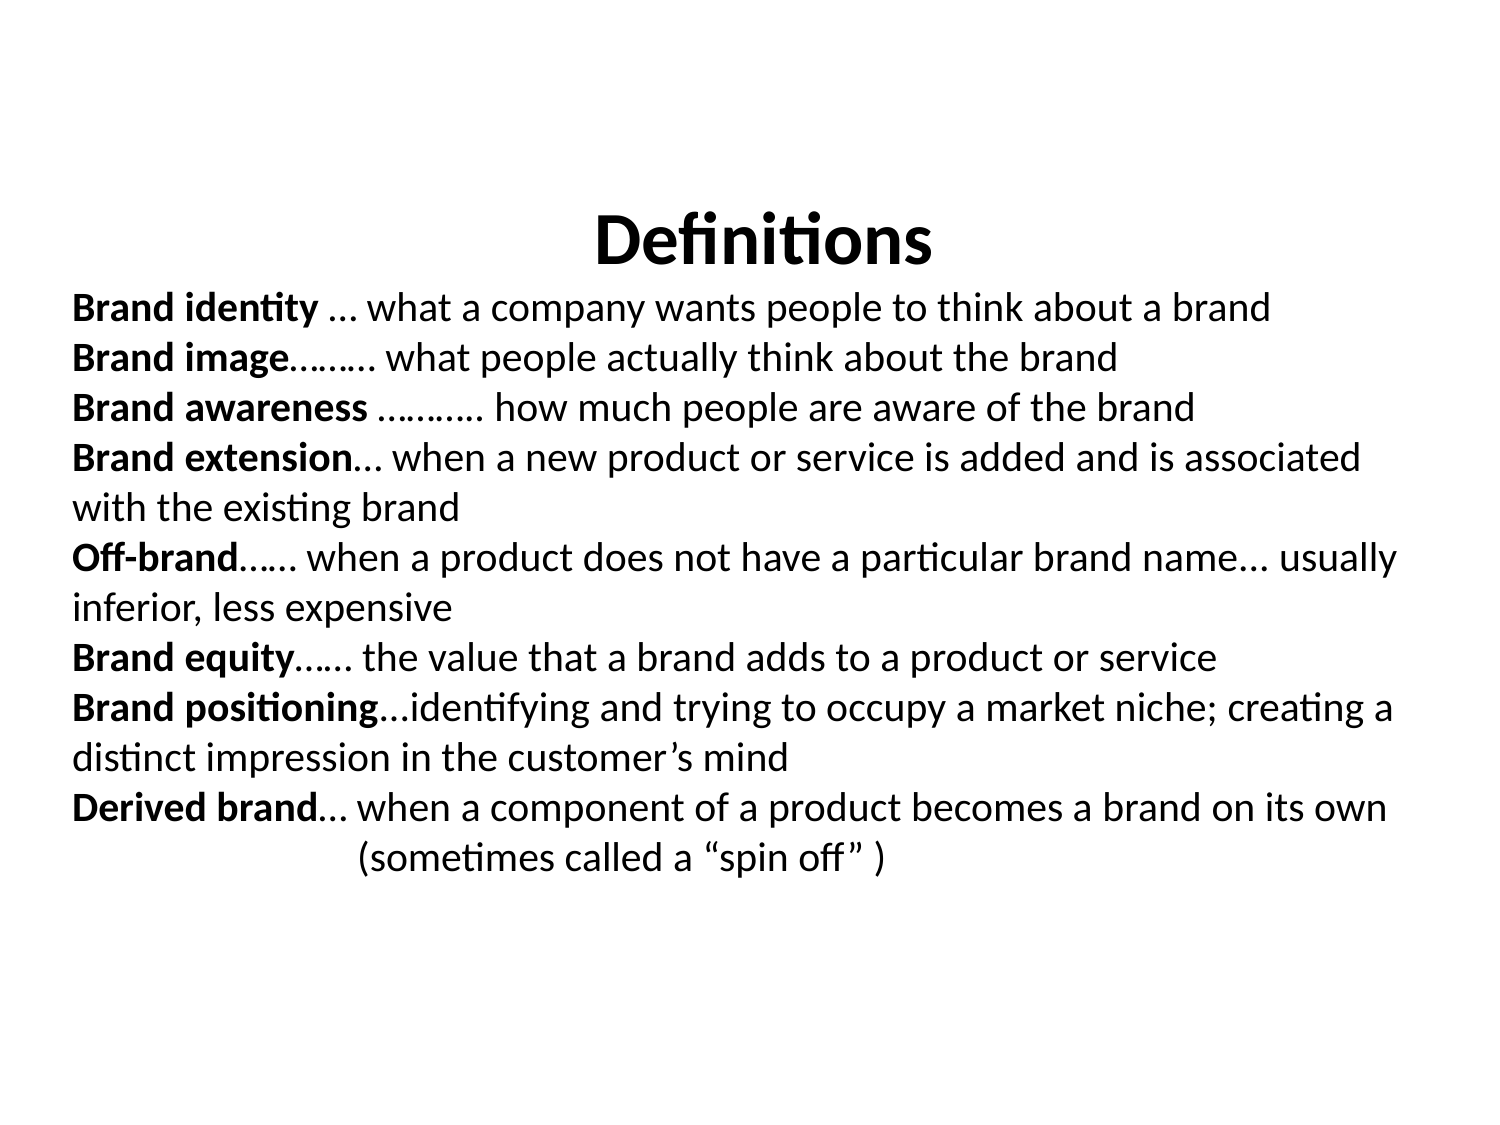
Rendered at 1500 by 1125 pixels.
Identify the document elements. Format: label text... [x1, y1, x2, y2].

text_box Definitions Brand identity … what a company wants people to think about a brand Brand image……… what people actually think about the brand Brand awareness ……….. how much people are aware of the brand Brand extension… when a new product or service is added and is associated with the existing brand Off-brand…… when a product does not have a particular brand name... usually inferior, less expensive Brand equity…… the value that a brand adds to a product or service Brand positioning...identifying and trying to occupy a market niche; creating a distinct impression in the customer’s mind Derived brand… when a component of a product becomes a brand on its own (sometimes called a “spin off” ) [57, 181, 1435, 887]
